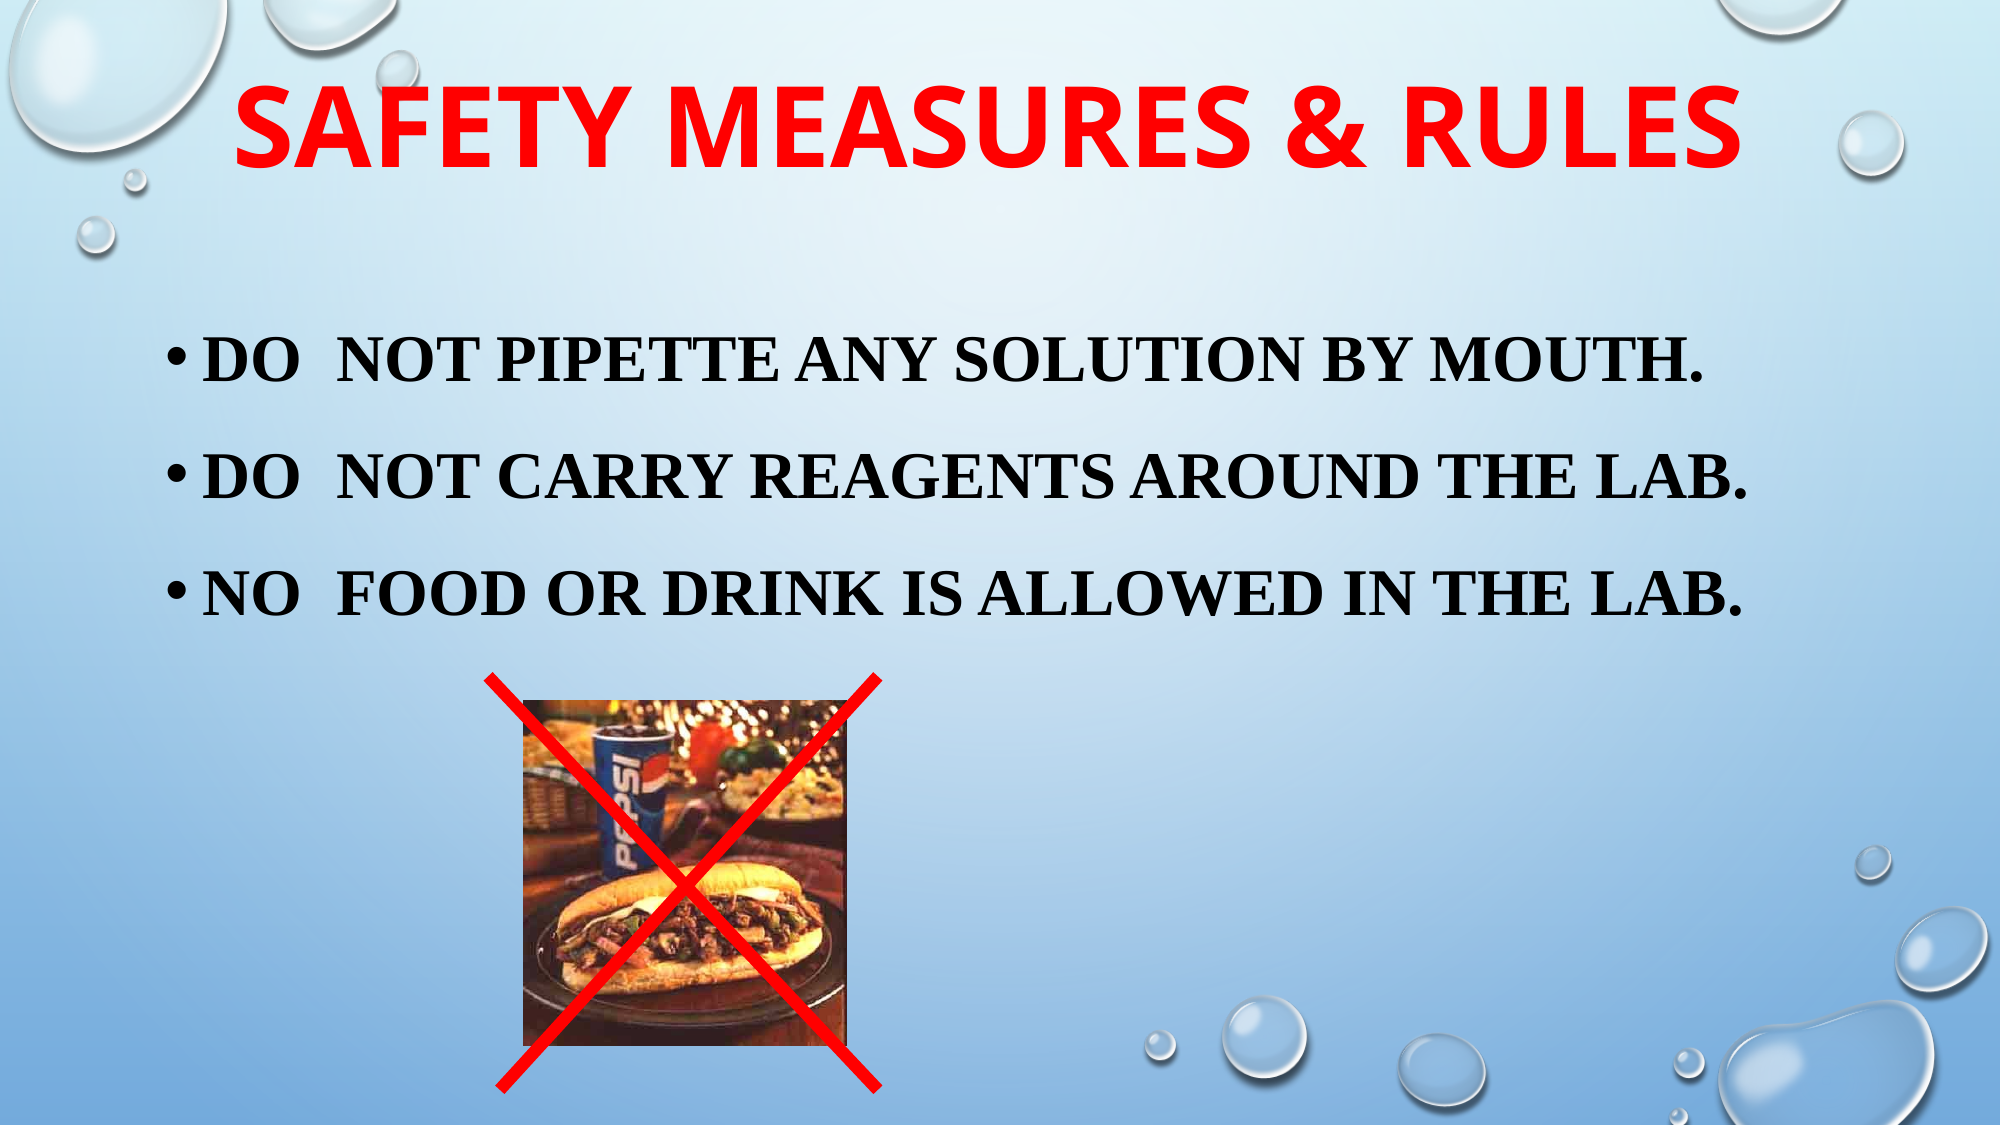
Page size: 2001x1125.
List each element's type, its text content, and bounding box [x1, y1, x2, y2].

title Safety measures & rules [139, 0, 1840, 262]
list Do not pipette any solution by mouth. Do not carry reagents around the lab. No food or drink is allowed in the lab. [149, 291, 1850, 854]
picture [0, 0, 2000, 1125]
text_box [481, 669, 885, 1097]
